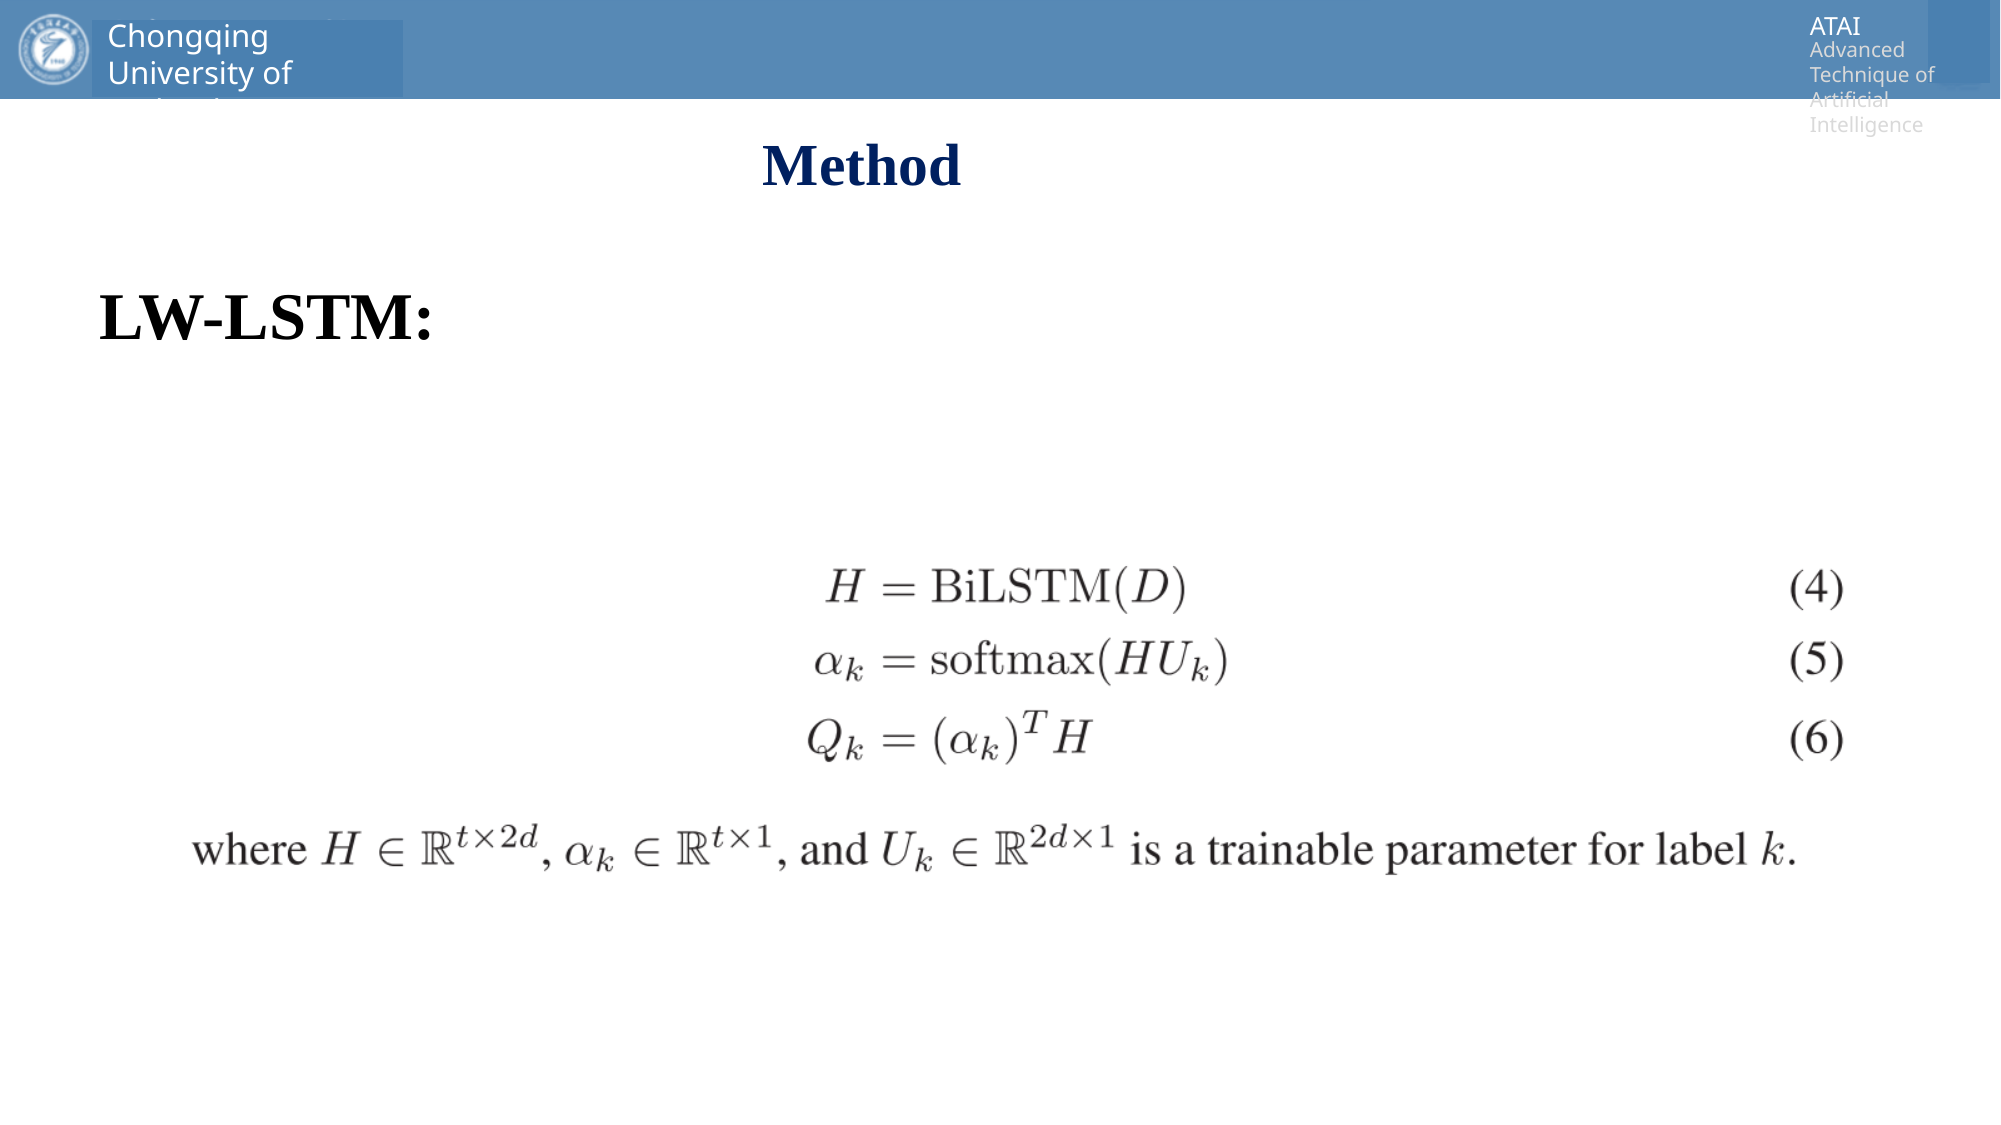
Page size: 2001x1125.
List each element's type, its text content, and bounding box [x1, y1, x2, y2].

picture [1928, 0, 1990, 83]
text_box LW-LSTM: [85, 265, 452, 361]
picture [118, 506, 1882, 919]
title Method [0, 126, 1725, 206]
picture [92, 20, 403, 97]
